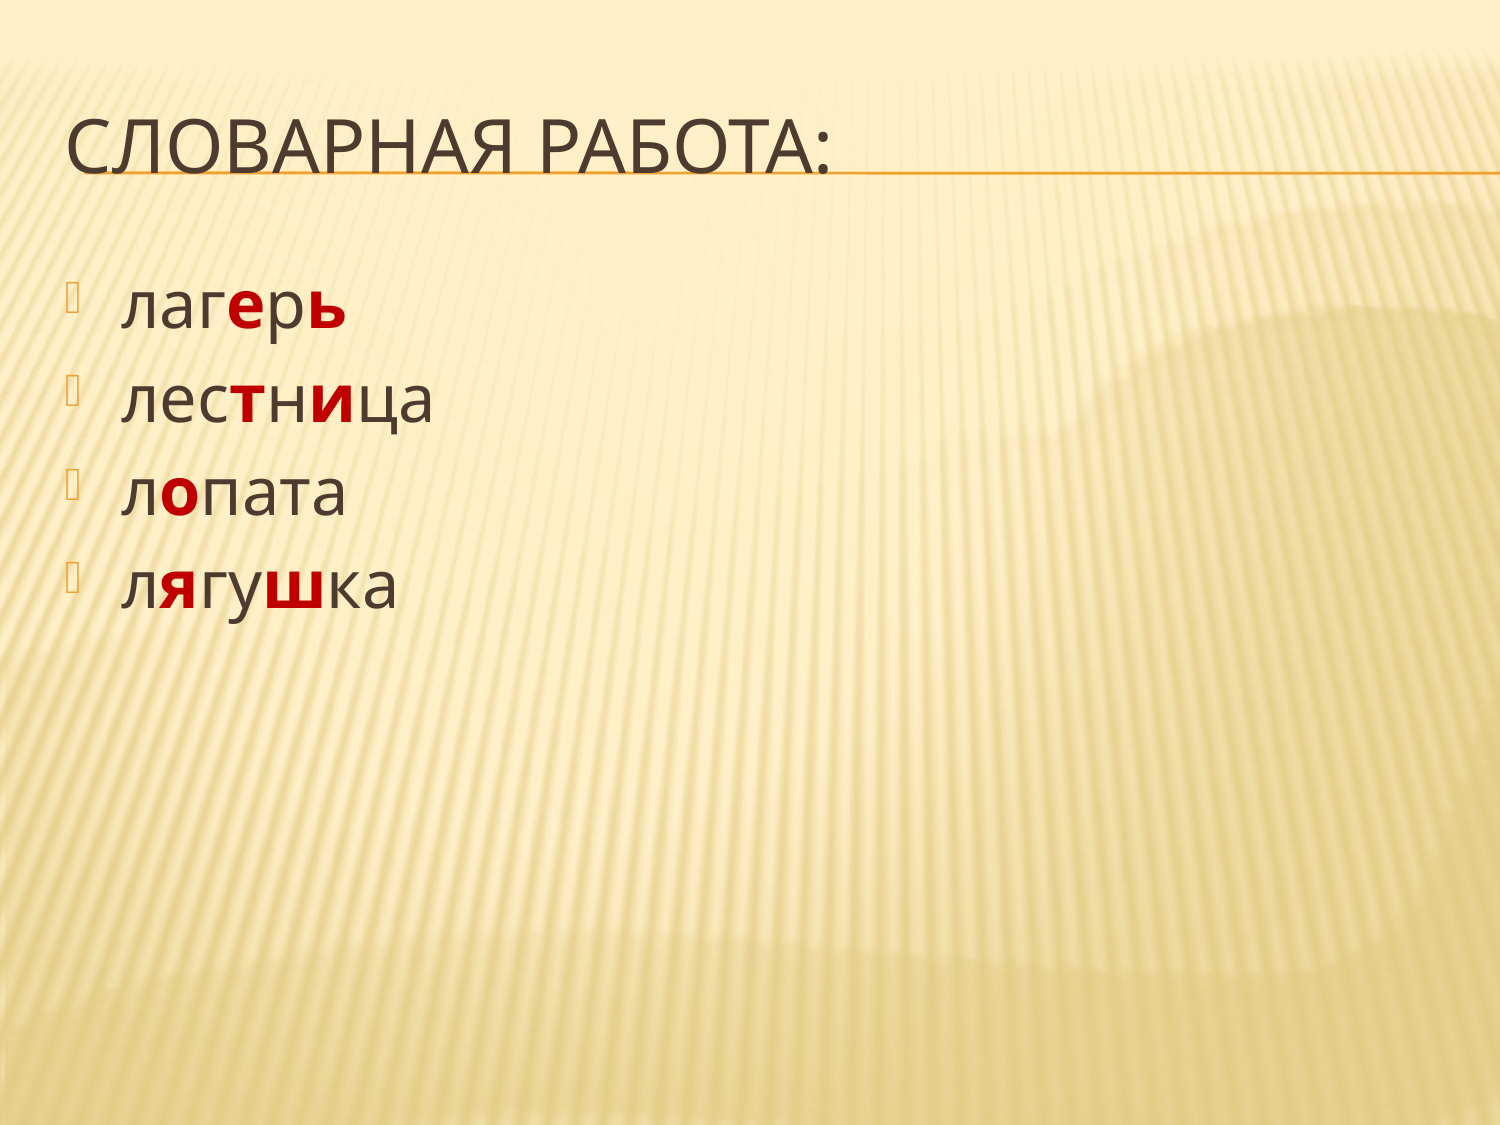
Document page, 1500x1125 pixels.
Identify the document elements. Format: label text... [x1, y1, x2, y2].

title Словарная работа: [50, 75, 1475, 213]
list лагерь лестница лопата лягушка [50, 254, 1475, 998]
